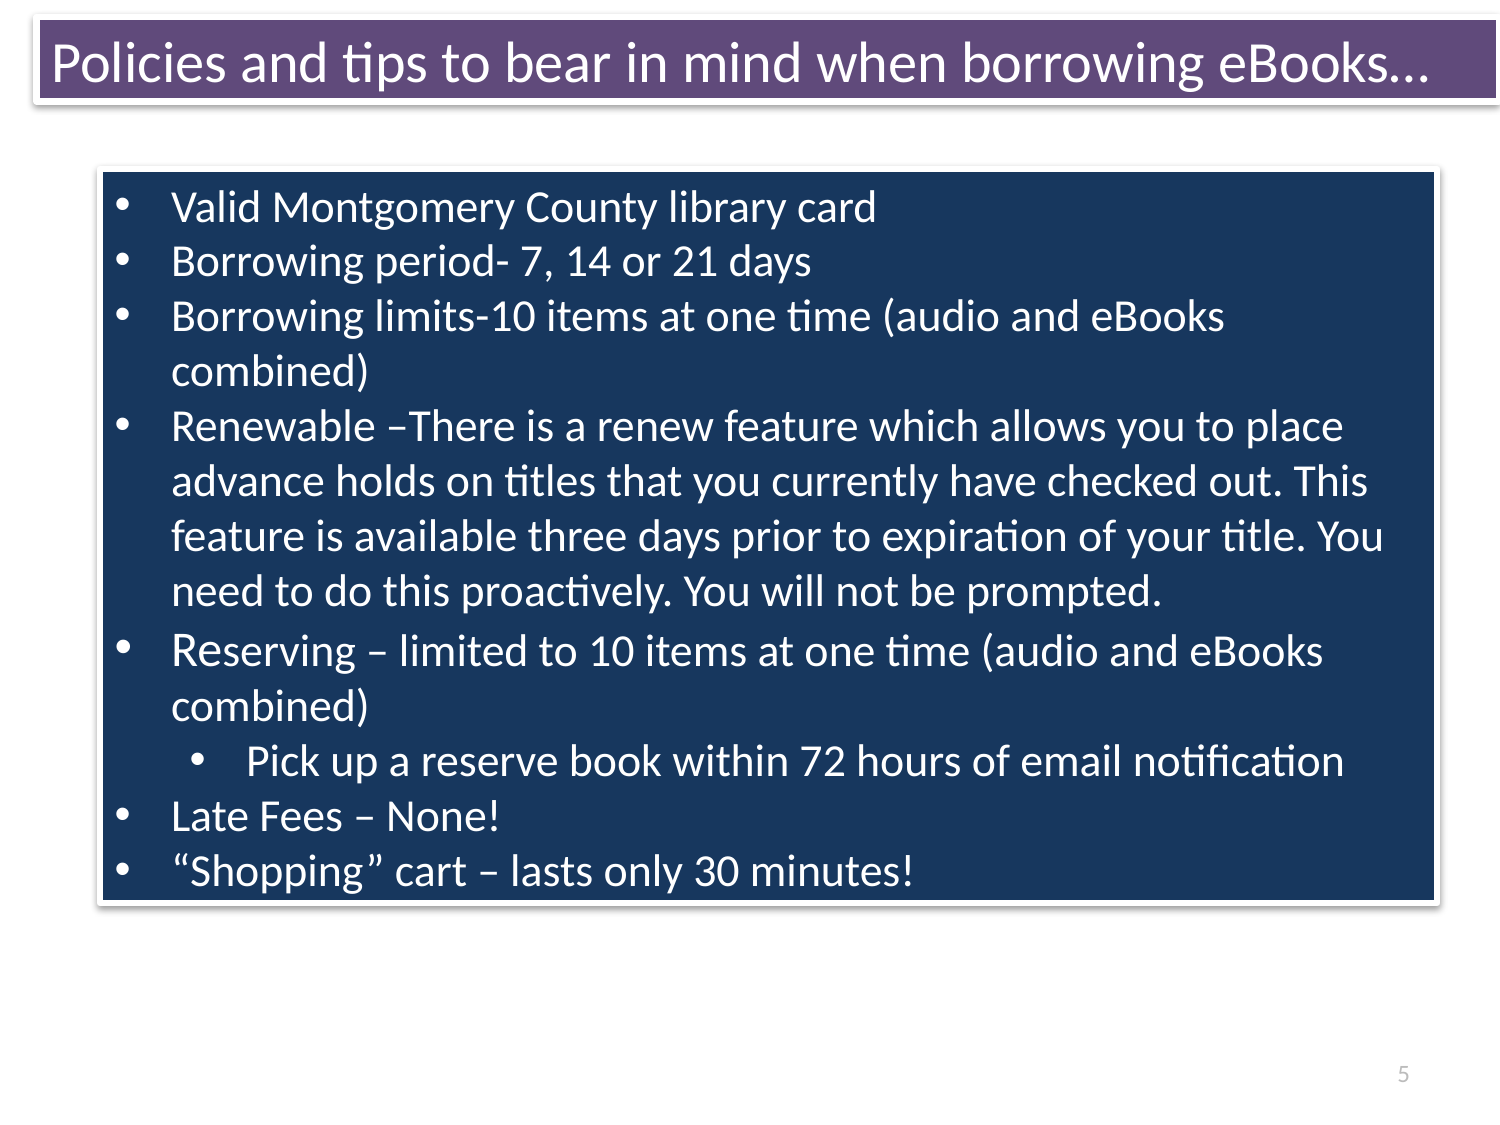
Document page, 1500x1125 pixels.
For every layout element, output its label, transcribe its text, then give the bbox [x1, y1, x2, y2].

text_box Valid Montgomery County library card Borrowing period- 7, 14 or 21 days Borrowing limits-10 items at one time (audio and eBooks combined) Renewable –There is a renew feature which allows you to place advance holds on titles that you currently have checked out. This feature is available three days prior to expiration of your title. You need to do this proactively. You will not be prompted. Reserving – limited to 10 items at one time (audio and eBooks combined) Pick up a reserve book within 72 hours of email notification Late Fees – None! “Shopping” cart – lasts only 30 minutes! [97, 166, 1440, 906]
slide_number 5 [1074, 1042, 1425, 1103]
text_box Policies and tips to bear in mind when borrowing eBooks… [33, 14, 1500, 105]
